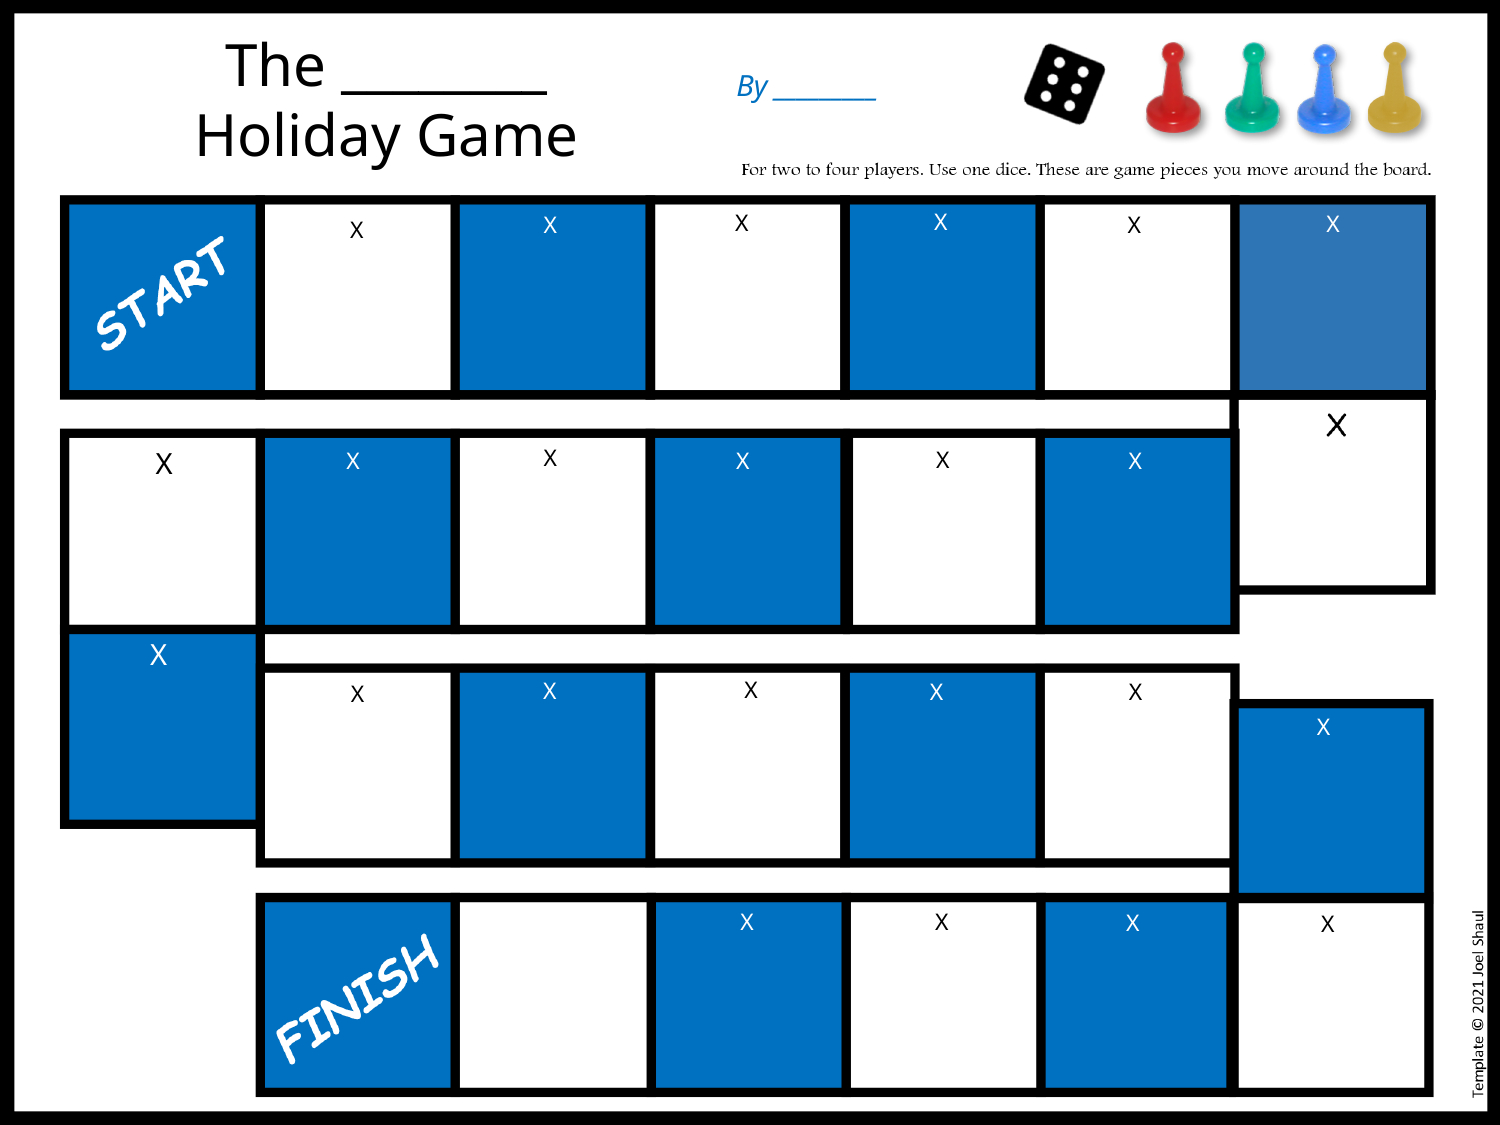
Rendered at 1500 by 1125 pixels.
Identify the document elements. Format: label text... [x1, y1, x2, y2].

text_box X [259, 208, 455, 251]
text_box X [60, 628, 258, 679]
text_box X [841, 437, 1044, 481]
text_box X [1038, 670, 1240, 713]
text_box The ________ Holiday Game [36, 20, 737, 176]
text_box X [453, 436, 648, 479]
text_box X [1235, 202, 1431, 245]
text_box X [643, 899, 851, 942]
text_box X [452, 202, 648, 246]
text_box X [835, 670, 1038, 713]
text_box X [446, 668, 654, 712]
text_box X [63, 437, 266, 488]
text_box X [256, 672, 459, 715]
text_box X [843, 200, 1039, 243]
text_box X [266, 438, 452, 482]
text_box X [644, 200, 840, 244]
text_box X [647, 667, 855, 710]
text_box X [1029, 900, 1237, 943]
text_box By _________ [721, 60, 963, 110]
picture [0, 0, 1500, 1125]
text_box X [1036, 203, 1233, 246]
text_box X [851, 899, 1046, 942]
text_box X [1220, 705, 1427, 748]
text_box X [1226, 901, 1429, 944]
text_box X [641, 438, 844, 482]
text_box X [1034, 438, 1237, 482]
